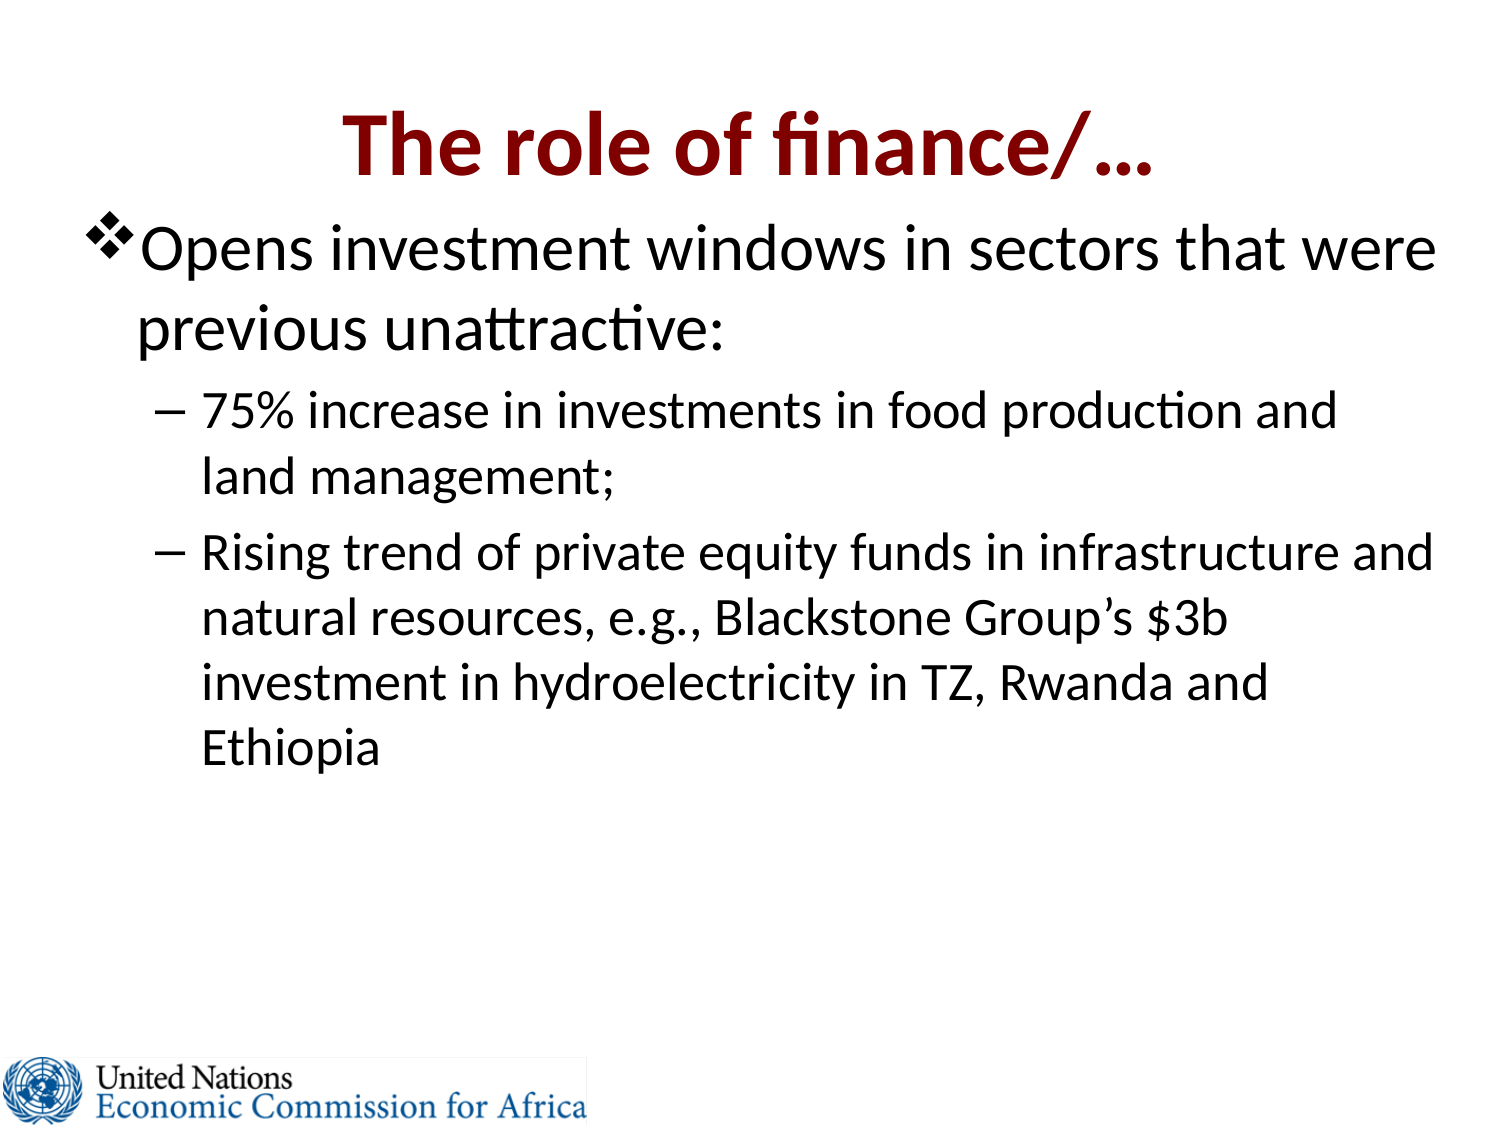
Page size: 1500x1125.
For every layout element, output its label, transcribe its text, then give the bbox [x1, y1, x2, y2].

title The role of finance/… [75, 45, 1425, 196]
picture [3, 1056, 588, 1125]
list Opens investment windows in sectors that were previous unattractive: 75% increase in investments in food production and land management; Rising trend of private equity funds in infrastructure and natural resources, e.g., Blackstone Group’s $3b investment in hydroelectricity in TZ, Rwanda and Ethiopia [64, 196, 1459, 1047]
